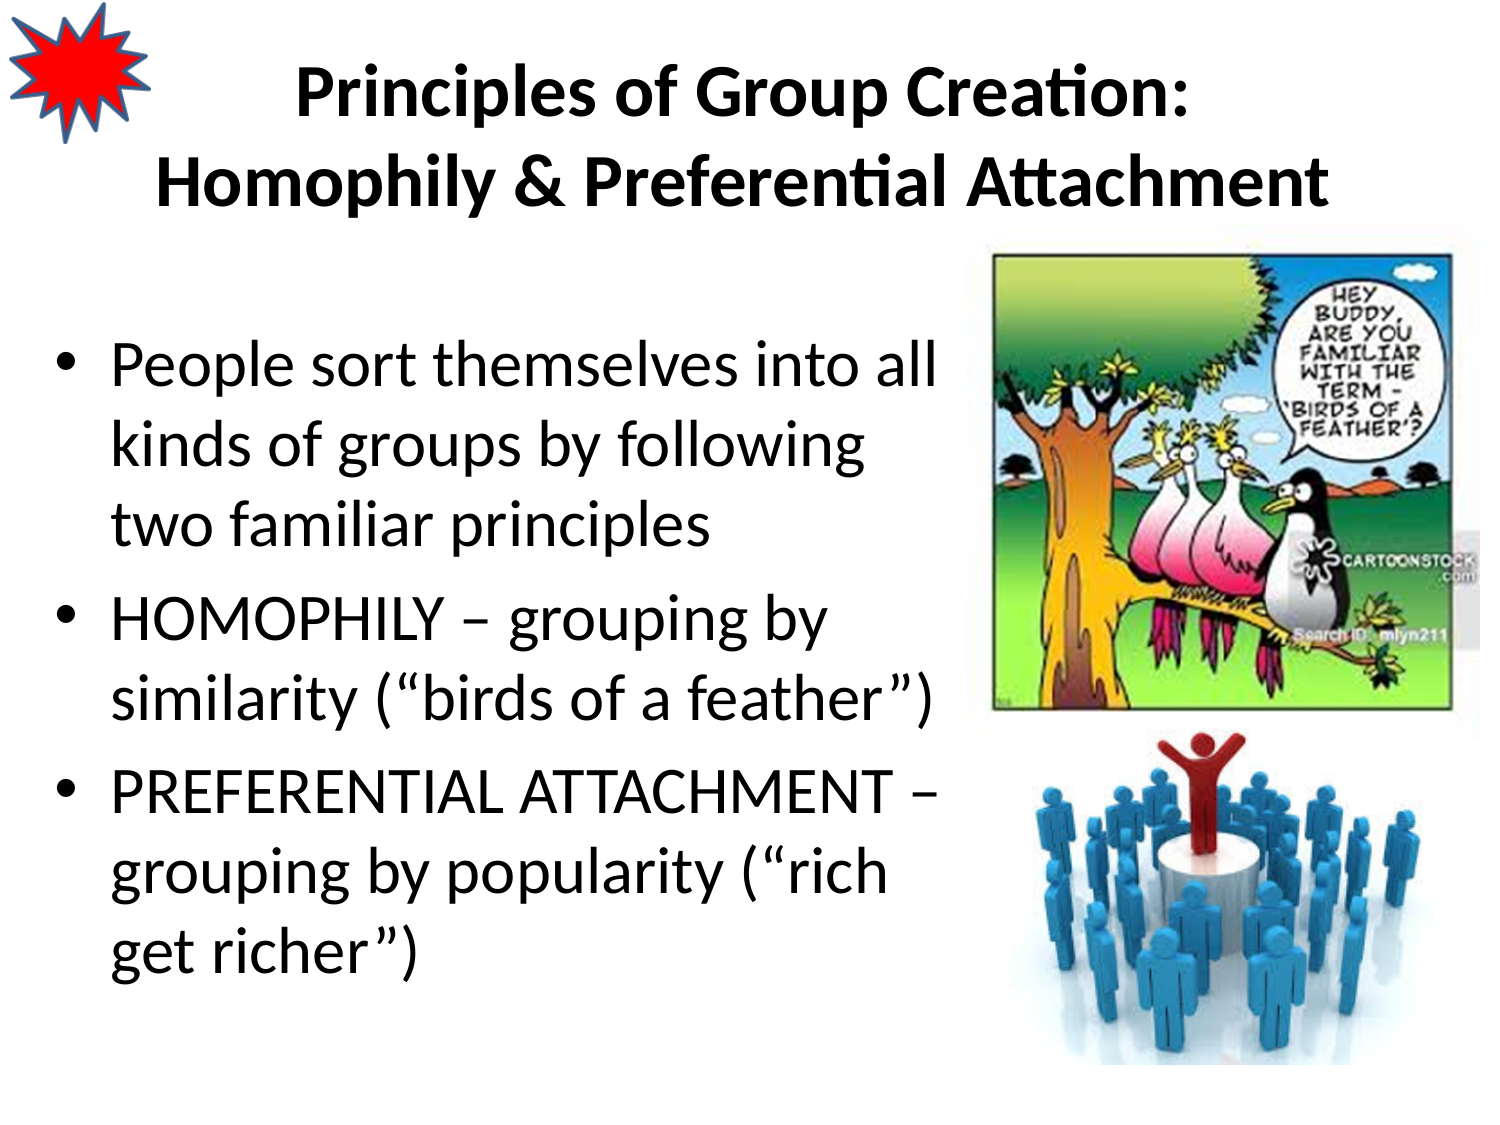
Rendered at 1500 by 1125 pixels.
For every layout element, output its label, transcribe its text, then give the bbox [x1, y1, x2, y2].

list People sort themselves into all kinds of groups by following two familiar principles HOMOPHILY – grouping by similarity (“birds of a feather”) PREFERENTIAL ATTACHMENT – grouping by popularity (“rich get richer”) [39, 312, 965, 1055]
picture [967, 224, 1481, 1065]
picture [9, 2, 151, 144]
title Principles of Group Creation: Homophily & Preferential Attachment [62, 37, 1425, 225]
